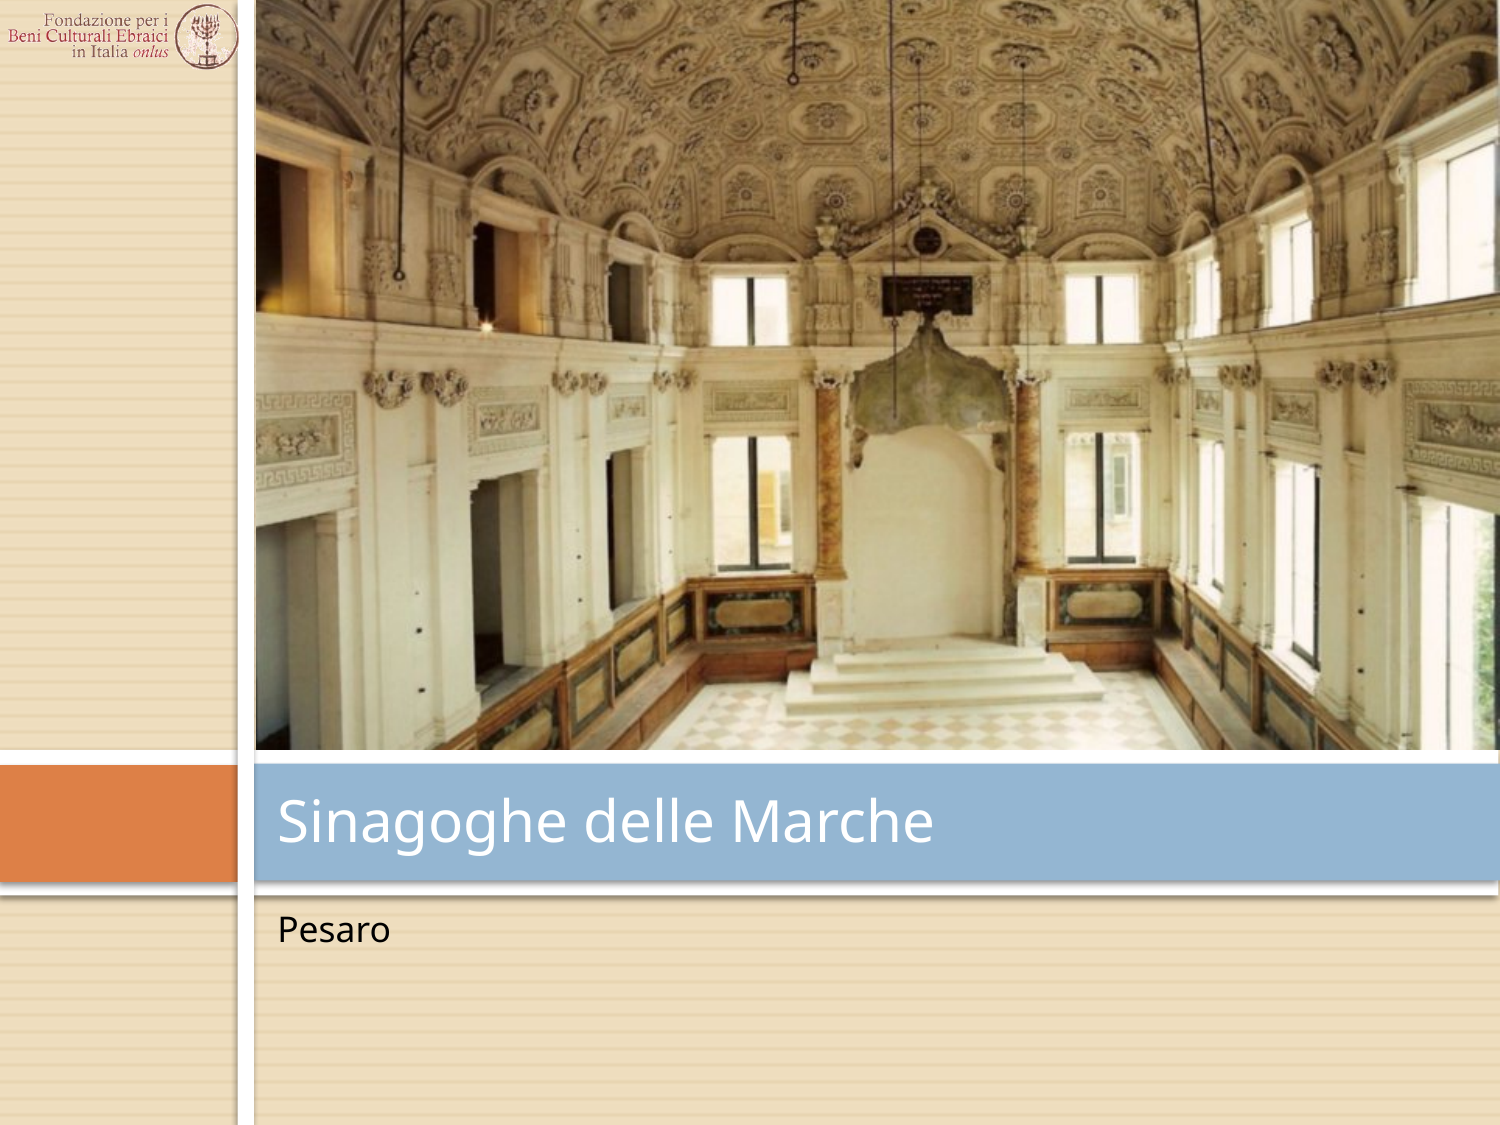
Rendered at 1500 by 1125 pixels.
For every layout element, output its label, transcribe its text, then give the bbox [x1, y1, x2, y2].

list Pesaro [262, 900, 1463, 1013]
picture [255, 0, 1500, 750]
picture [0, 0, 243, 72]
title Sinagoghe delle Marche [262, 762, 1463, 875]
